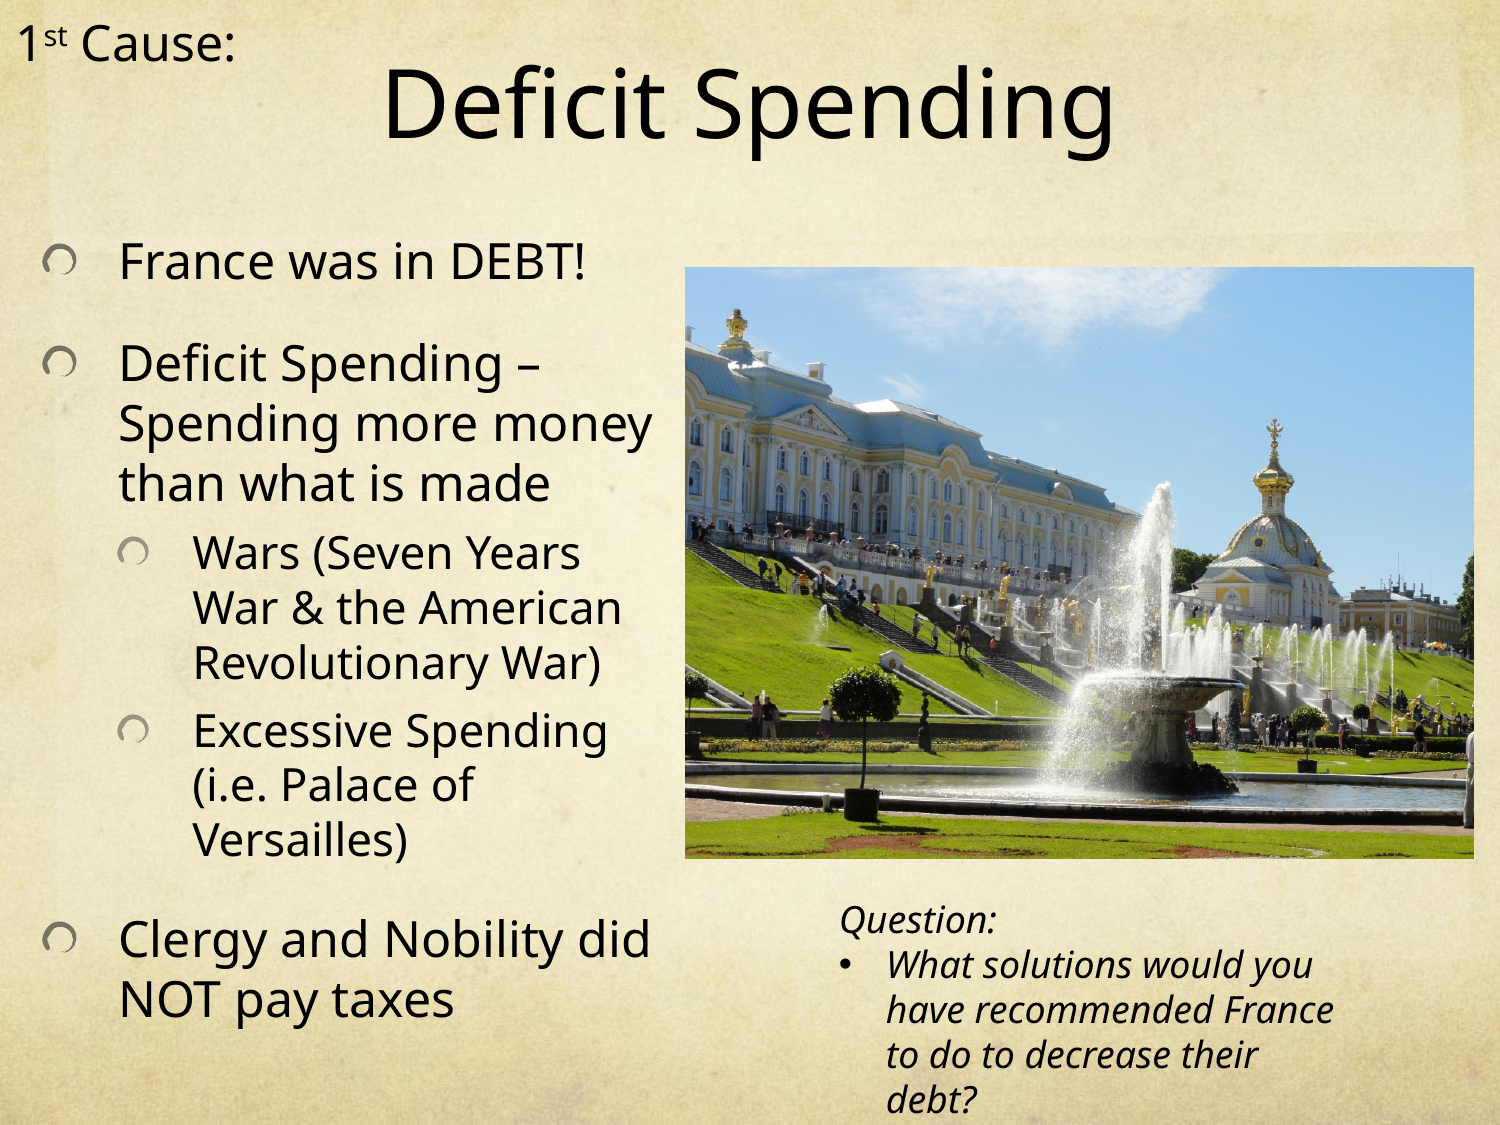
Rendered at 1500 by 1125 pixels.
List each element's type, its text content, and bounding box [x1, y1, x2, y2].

title Deficit Spending [150, 29, 1350, 172]
picture [0, 0, 1500, 1125]
text_box Question: What solutions would you have recommended France to do to decrease their debt? [824, 888, 1350, 1125]
list France was in DEBT! Deficit Spending – Spending more money than what is made Wars (Seven Years War & the American Revolutionary War) Excessive Spending (i.e. Palace of Versailles) Clergy and Nobility did NOT pay taxes [27, 222, 686, 1049]
text_box 1st Cause: [0, 0, 380, 83]
